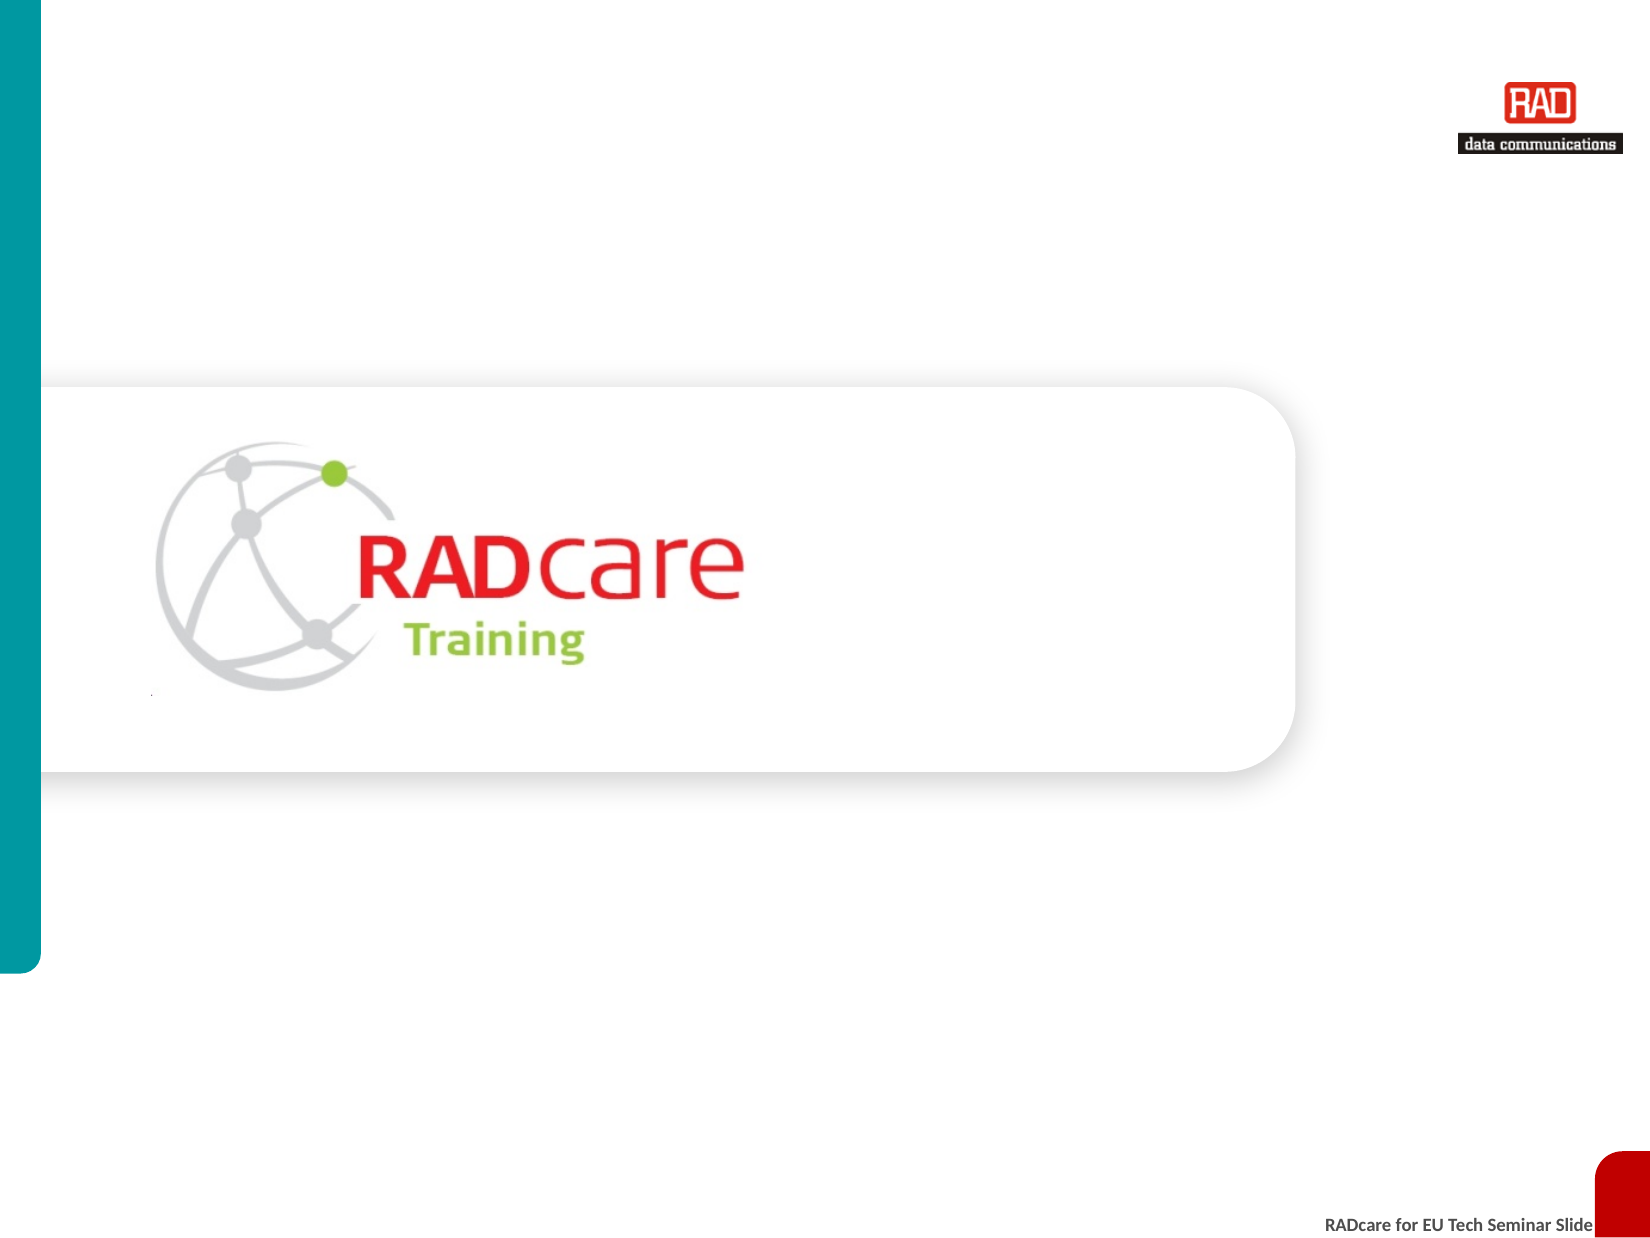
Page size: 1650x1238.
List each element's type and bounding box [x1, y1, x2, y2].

picture [1458, 82, 1623, 154]
picture [151, 439, 806, 697]
